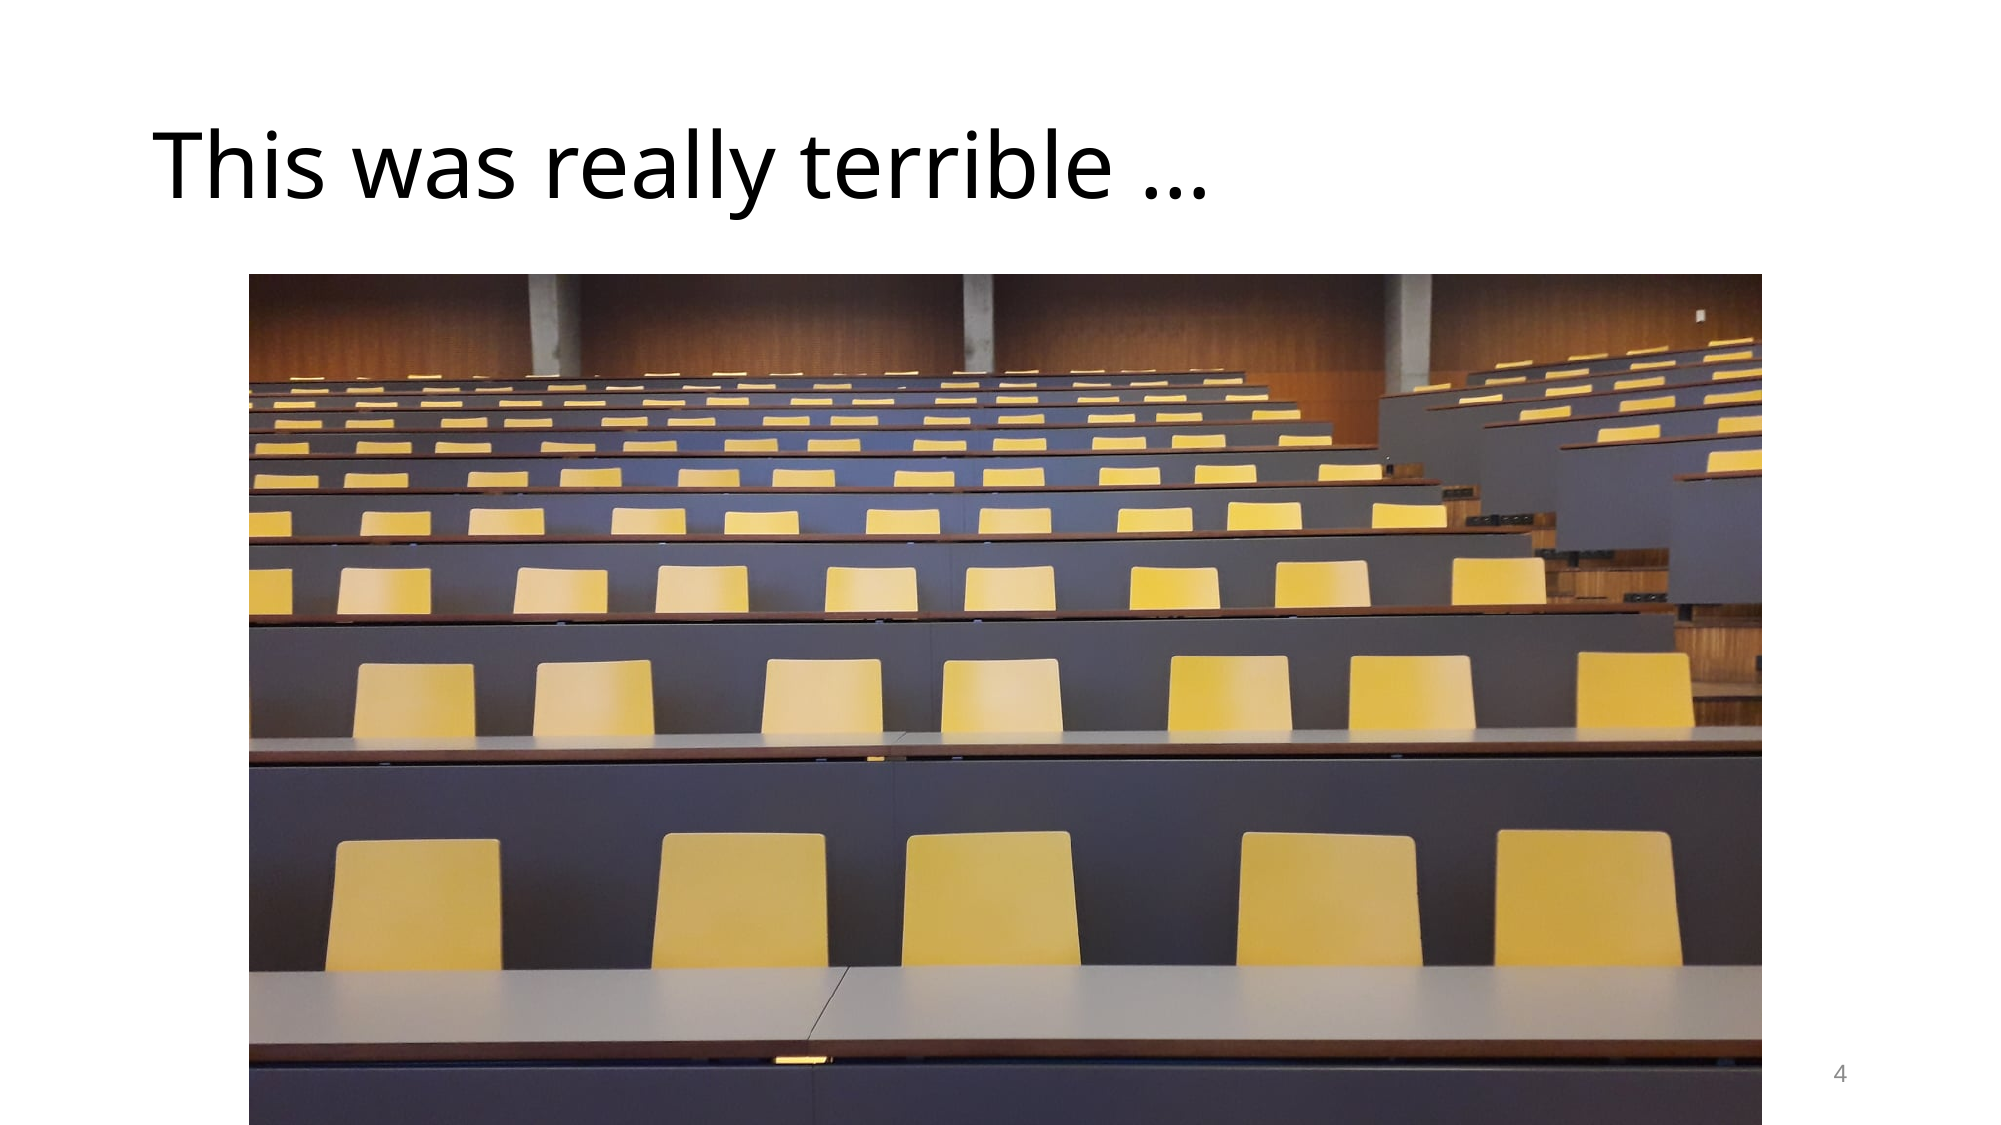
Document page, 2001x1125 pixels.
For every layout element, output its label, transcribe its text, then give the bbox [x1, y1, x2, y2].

slide_number 4 [1762, 1042, 1863, 1103]
picture [249, 274, 1762, 1125]
title This was really terrible … [137, 59, 1863, 278]
